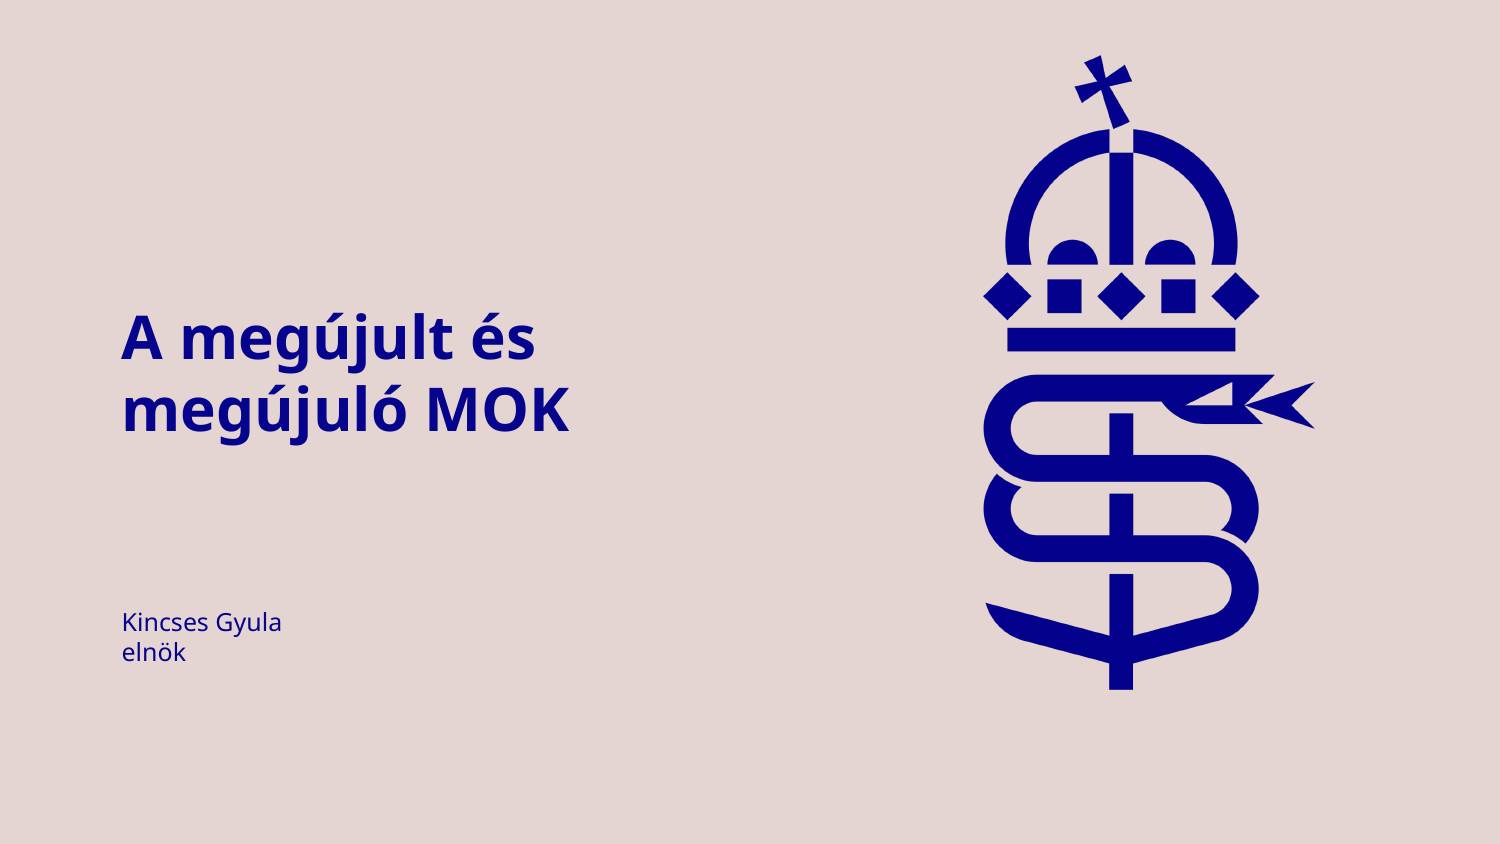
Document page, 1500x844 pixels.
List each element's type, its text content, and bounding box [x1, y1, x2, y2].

subtitle Kincses Gyula elnök [106, 591, 589, 722]
title A megújult és megújuló MOK [106, 122, 838, 459]
picture [983, 55, 1315, 690]
